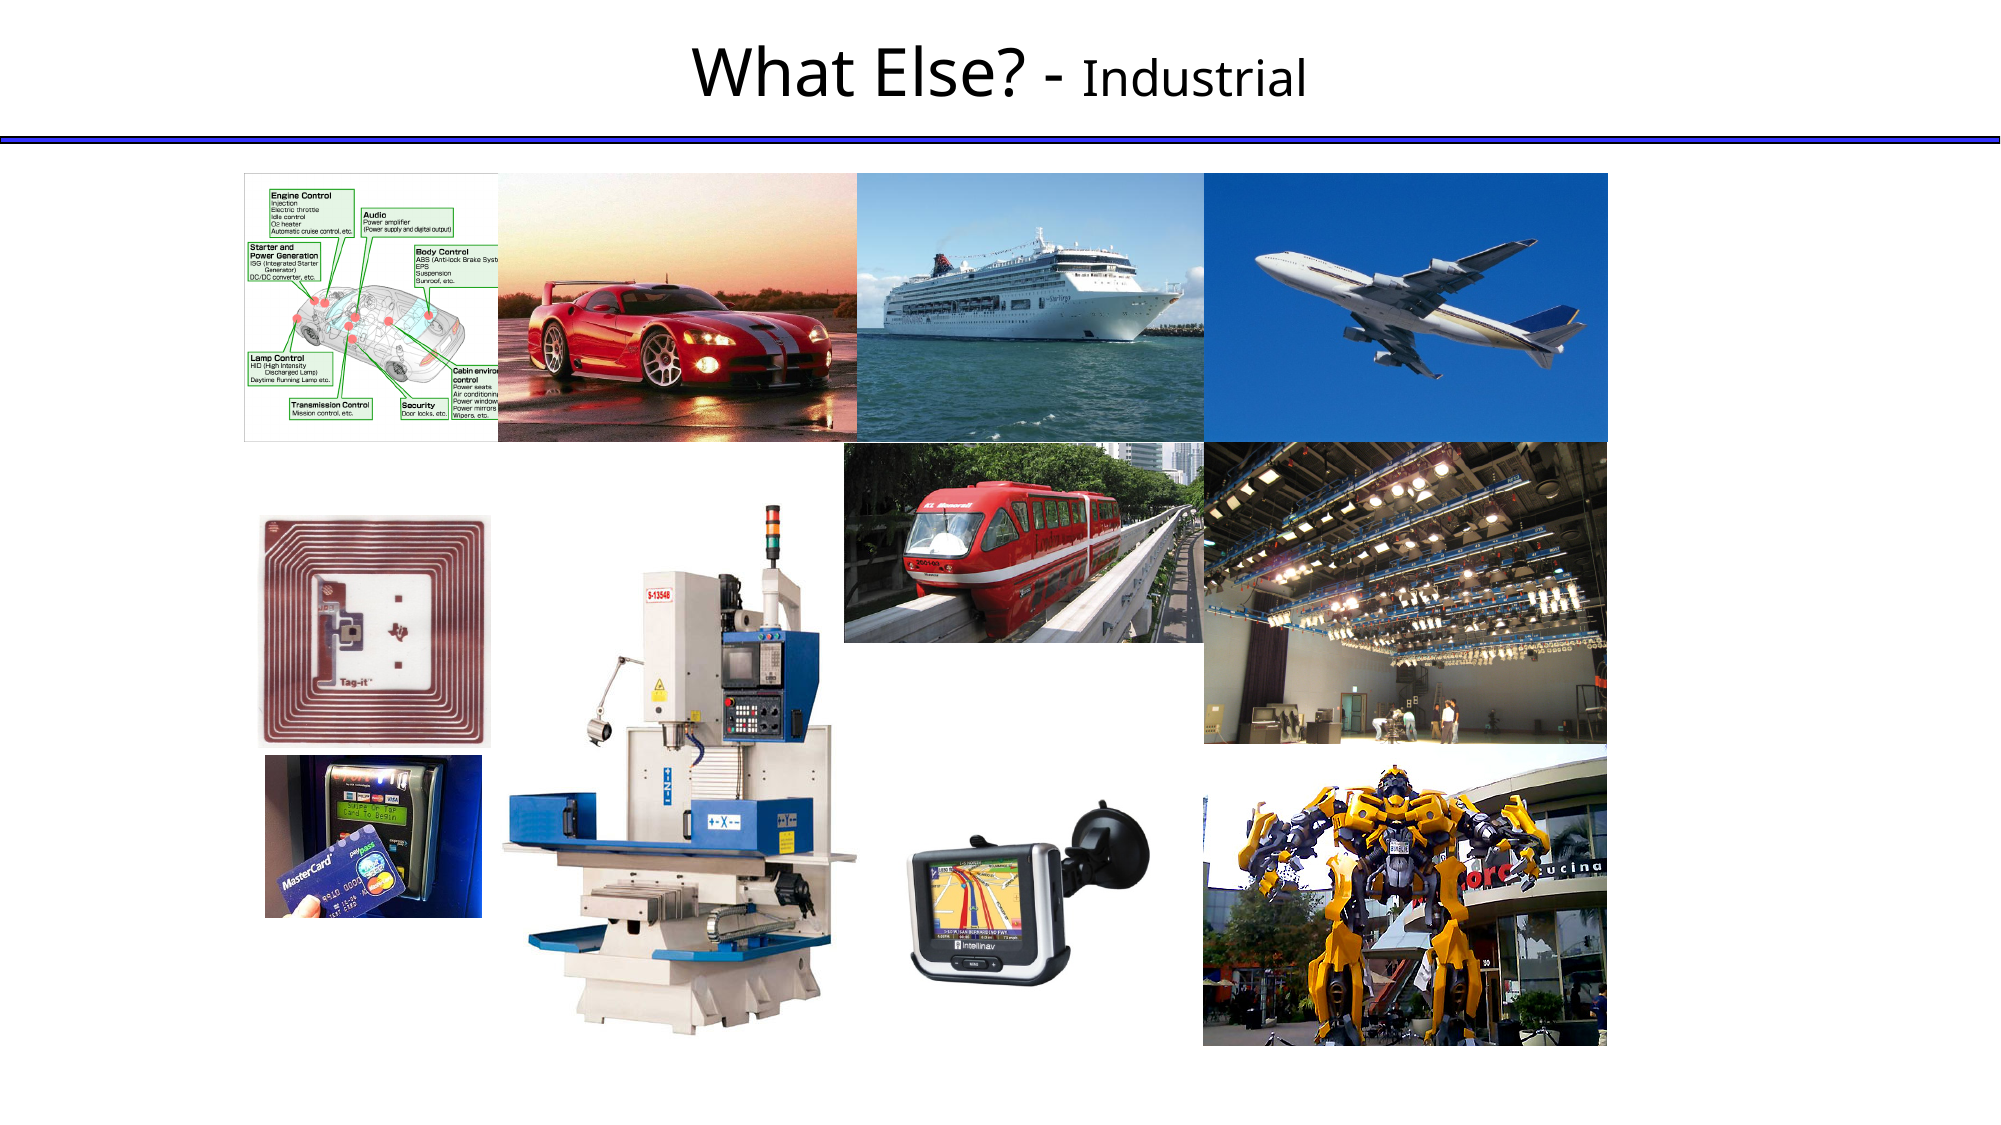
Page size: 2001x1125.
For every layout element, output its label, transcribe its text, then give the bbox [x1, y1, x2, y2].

picture [243, 173, 1608, 1102]
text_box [256, 515, 492, 918]
title What Else? - Industrial [99, 22, 1900, 118]
